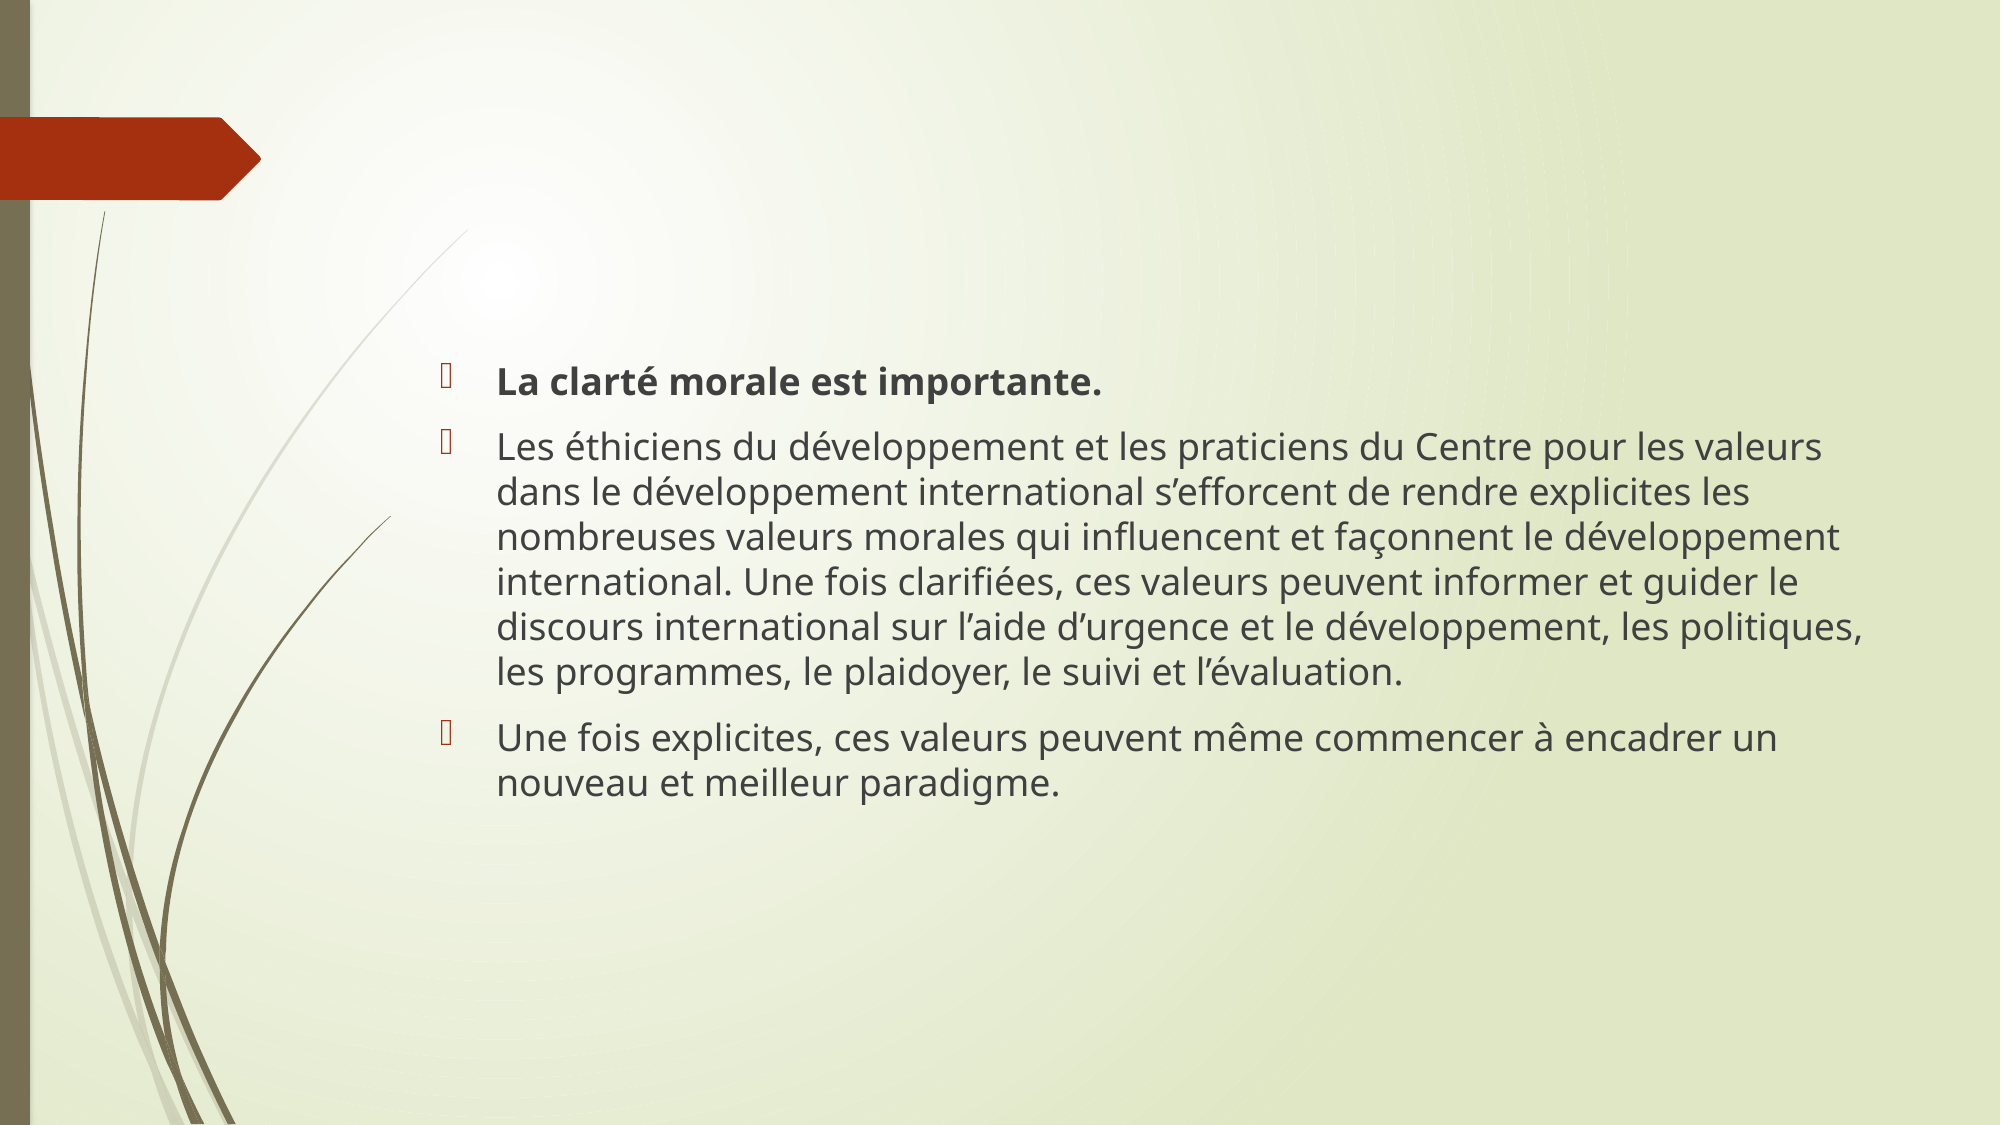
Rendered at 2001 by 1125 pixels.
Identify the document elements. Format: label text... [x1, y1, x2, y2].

list La clarté morale est importante. Les éthiciens du développement et les praticiens du Centre pour les valeurs dans le développement international s’efforcent de rendre explicites les nombreuses valeurs morales qui influencent et façonnent le développement international. Une fois clarifiées, ces valeurs peuvent informer et guider le discours international sur l’aide d’urgence et le développement, les politiques, les programmes, le plaidoyer, le suivi et l’évaluation. Une fois explicites, ces valeurs peuvent même commencer à encadrer un nouveau et meilleur paradigme. [424, 350, 1888, 970]
